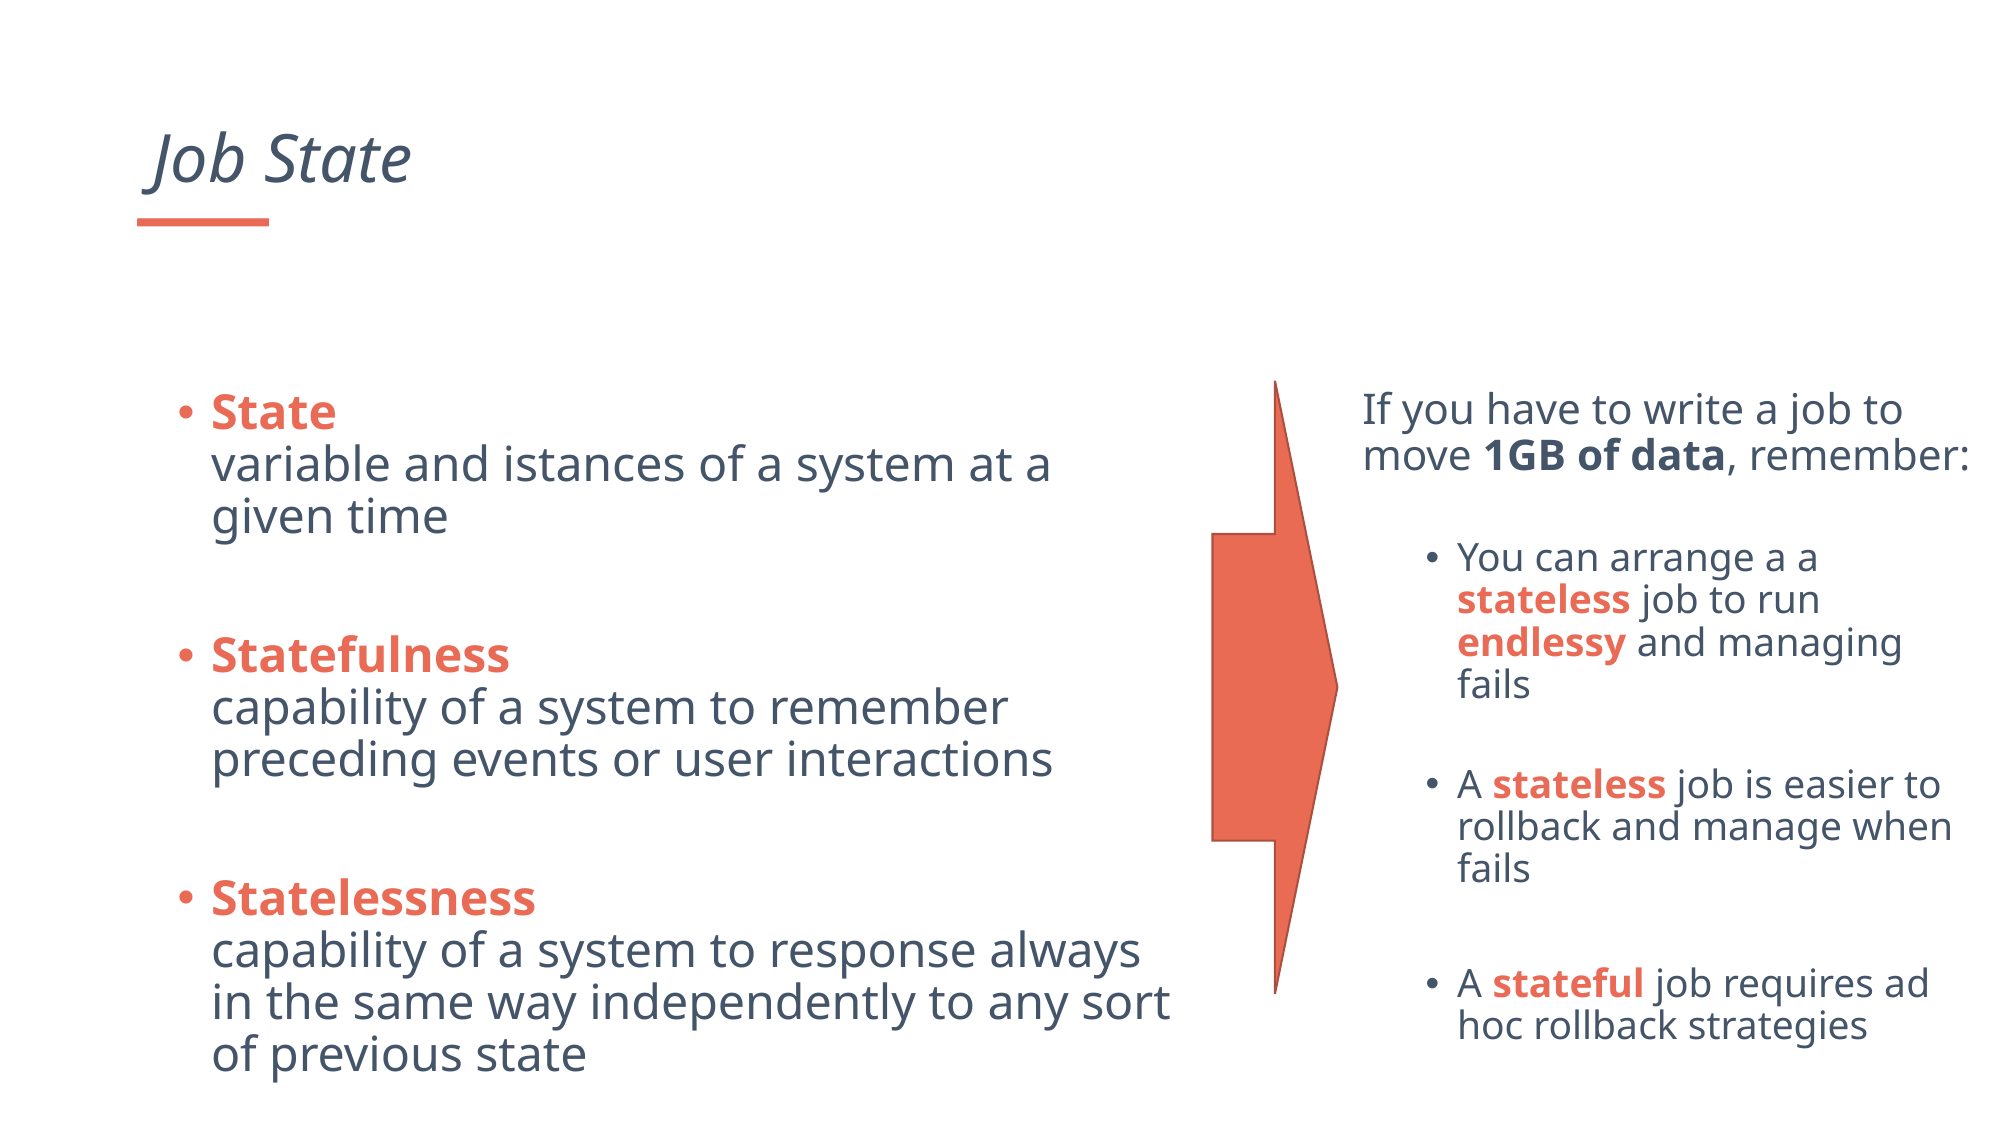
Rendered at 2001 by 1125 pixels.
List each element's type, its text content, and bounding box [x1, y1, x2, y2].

list If you have to write a job to move 1GB of data, remember: You can arrange a a stateless job to run endlessy and managing fails A stateless job is easier to rollback and manage when fails A stateful job requires ad hoc rollback strategies [1347, 380, 2000, 1095]
text_box State variable and istances of a system at a given time Statefulness capability of a system to remember preceding events or user interactions Statelessness capability of a system to response always in the same way independently to any sort of previous state [162, 380, 1203, 1095]
list Job State [137, 26, 1863, 205]
text_box [1211, 380, 1339, 995]
